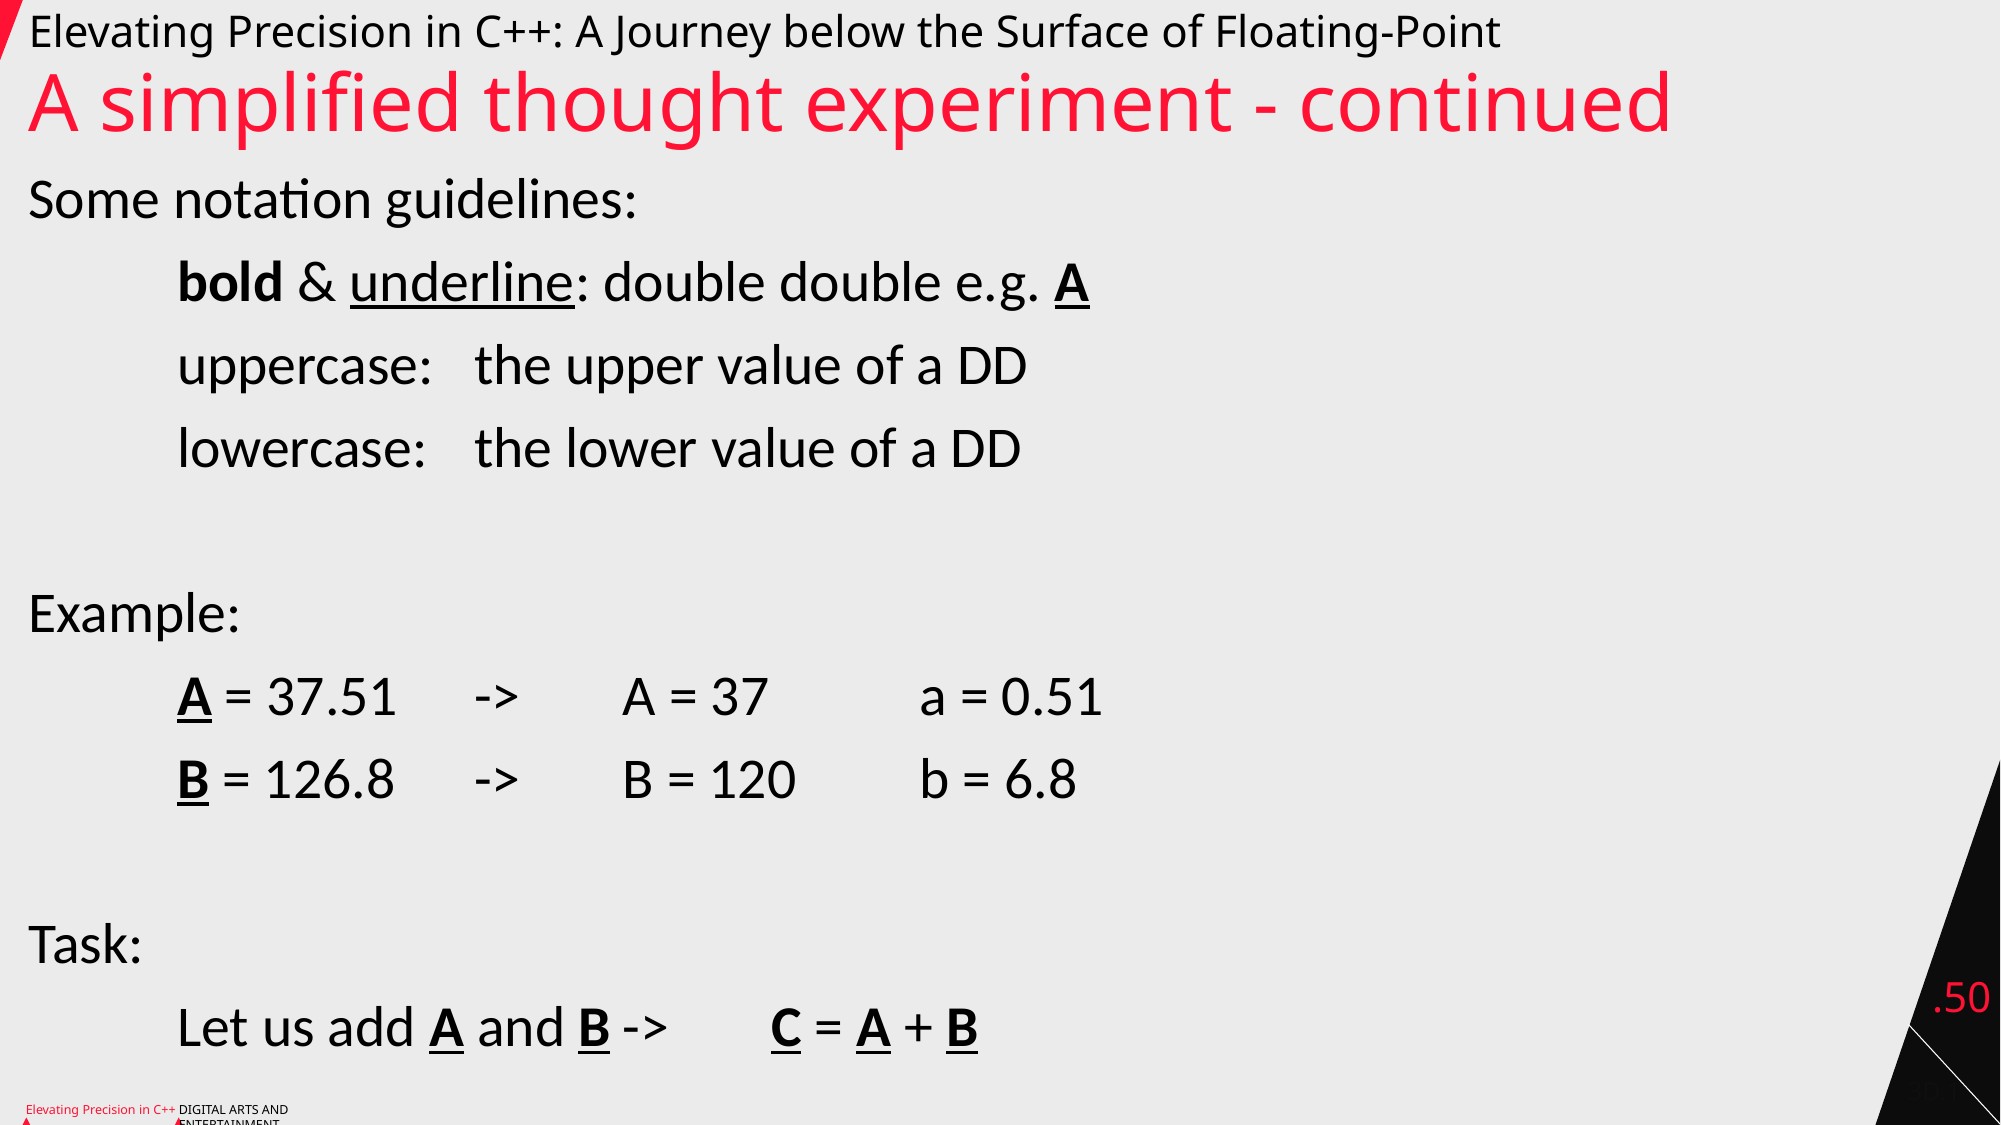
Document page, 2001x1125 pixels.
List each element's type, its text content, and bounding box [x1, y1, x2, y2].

list A simplified thought experiment - continued [13, 55, 1739, 149]
title Elevating Precision in C++: A Journey below the Surface of Floating-Point [13, 1, 1739, 55]
list Some notation guidelines: bold & underline: double double e.g. A uppercase: the upper value of a DD lowercase: the lower value of a DD Example: A = 37.51 -> A = 37 a = 0.51 B = 126.8 -> B = 120 b = 6.8 Task: Let us add A and B -> C = A + B [13, 161, 1863, 1070]
